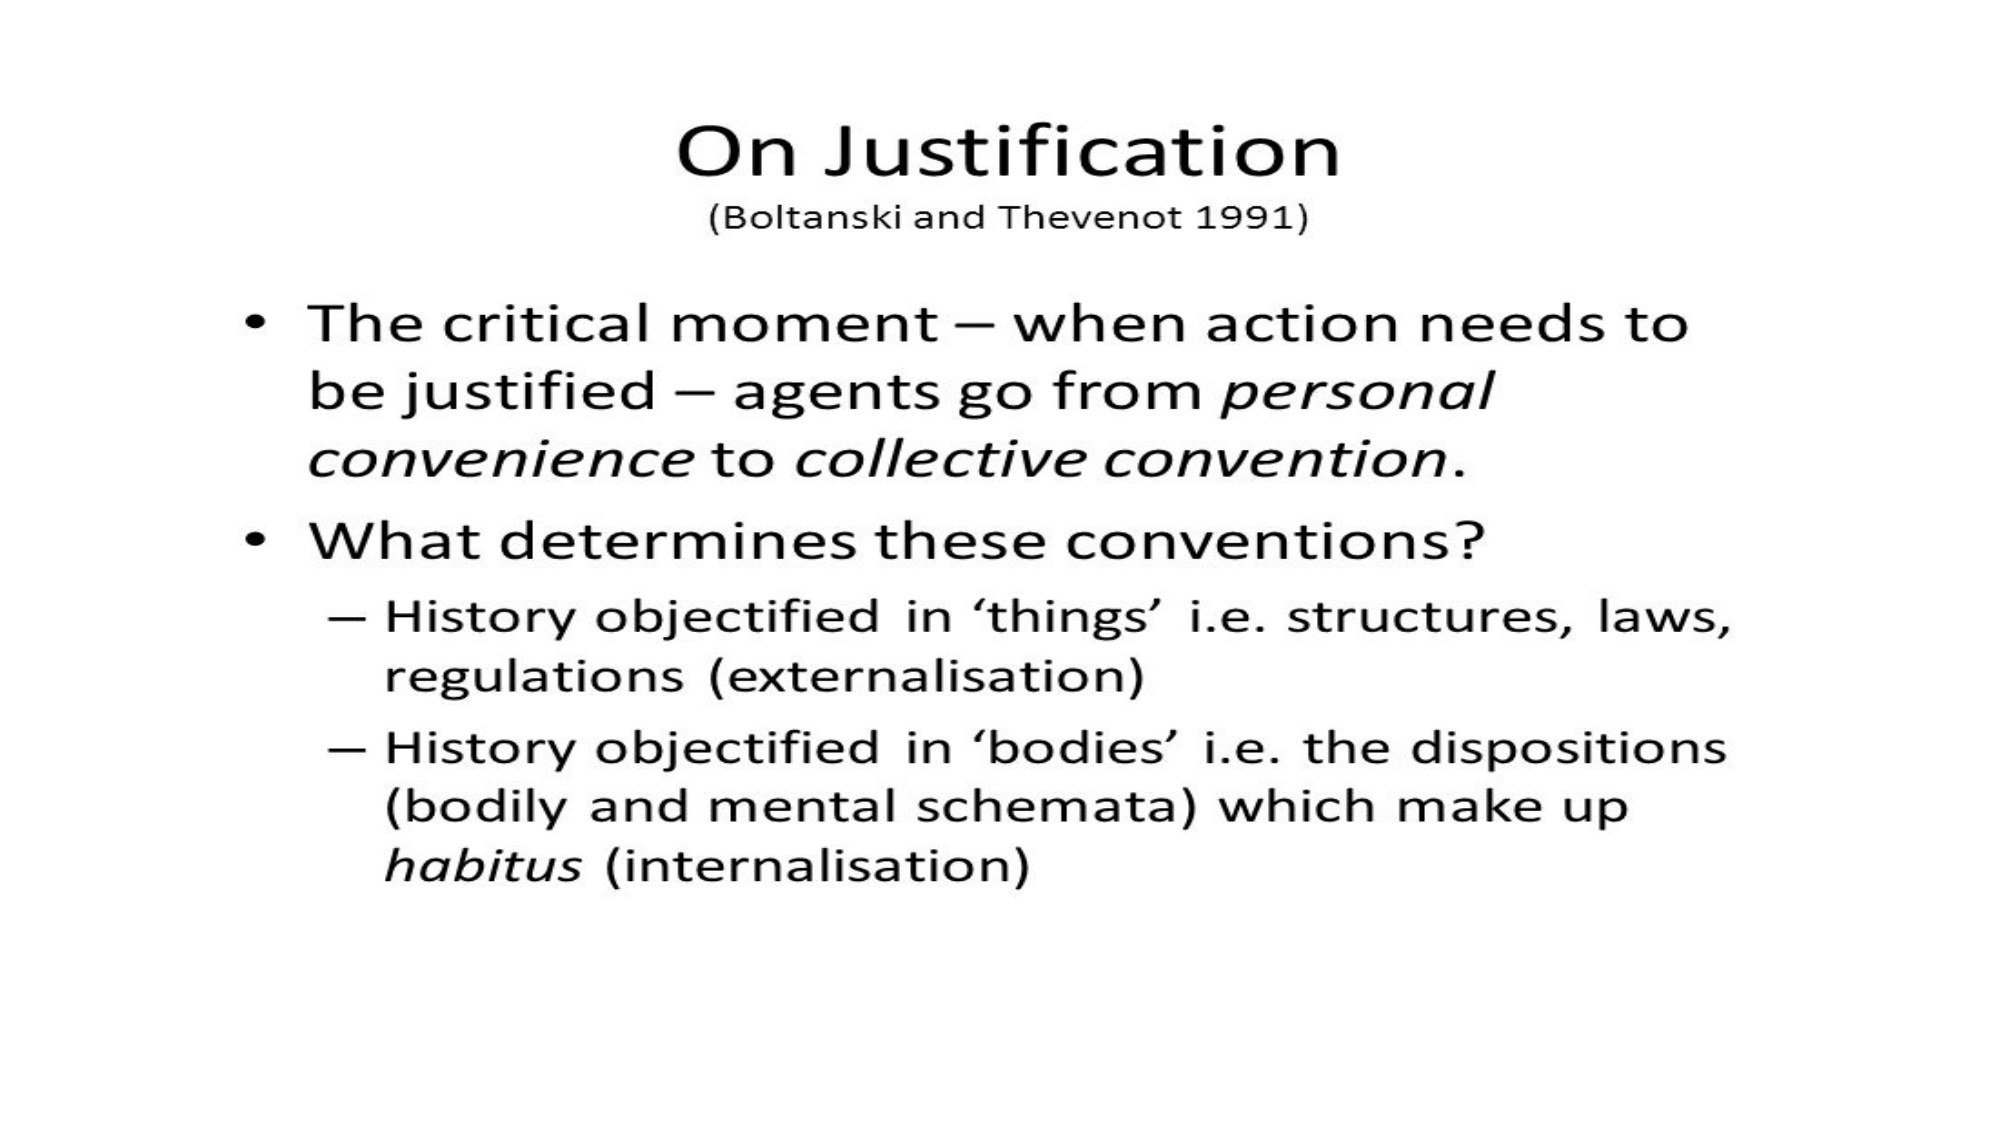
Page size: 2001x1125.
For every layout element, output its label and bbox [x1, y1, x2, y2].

list [137, 59, 1881, 1014]
